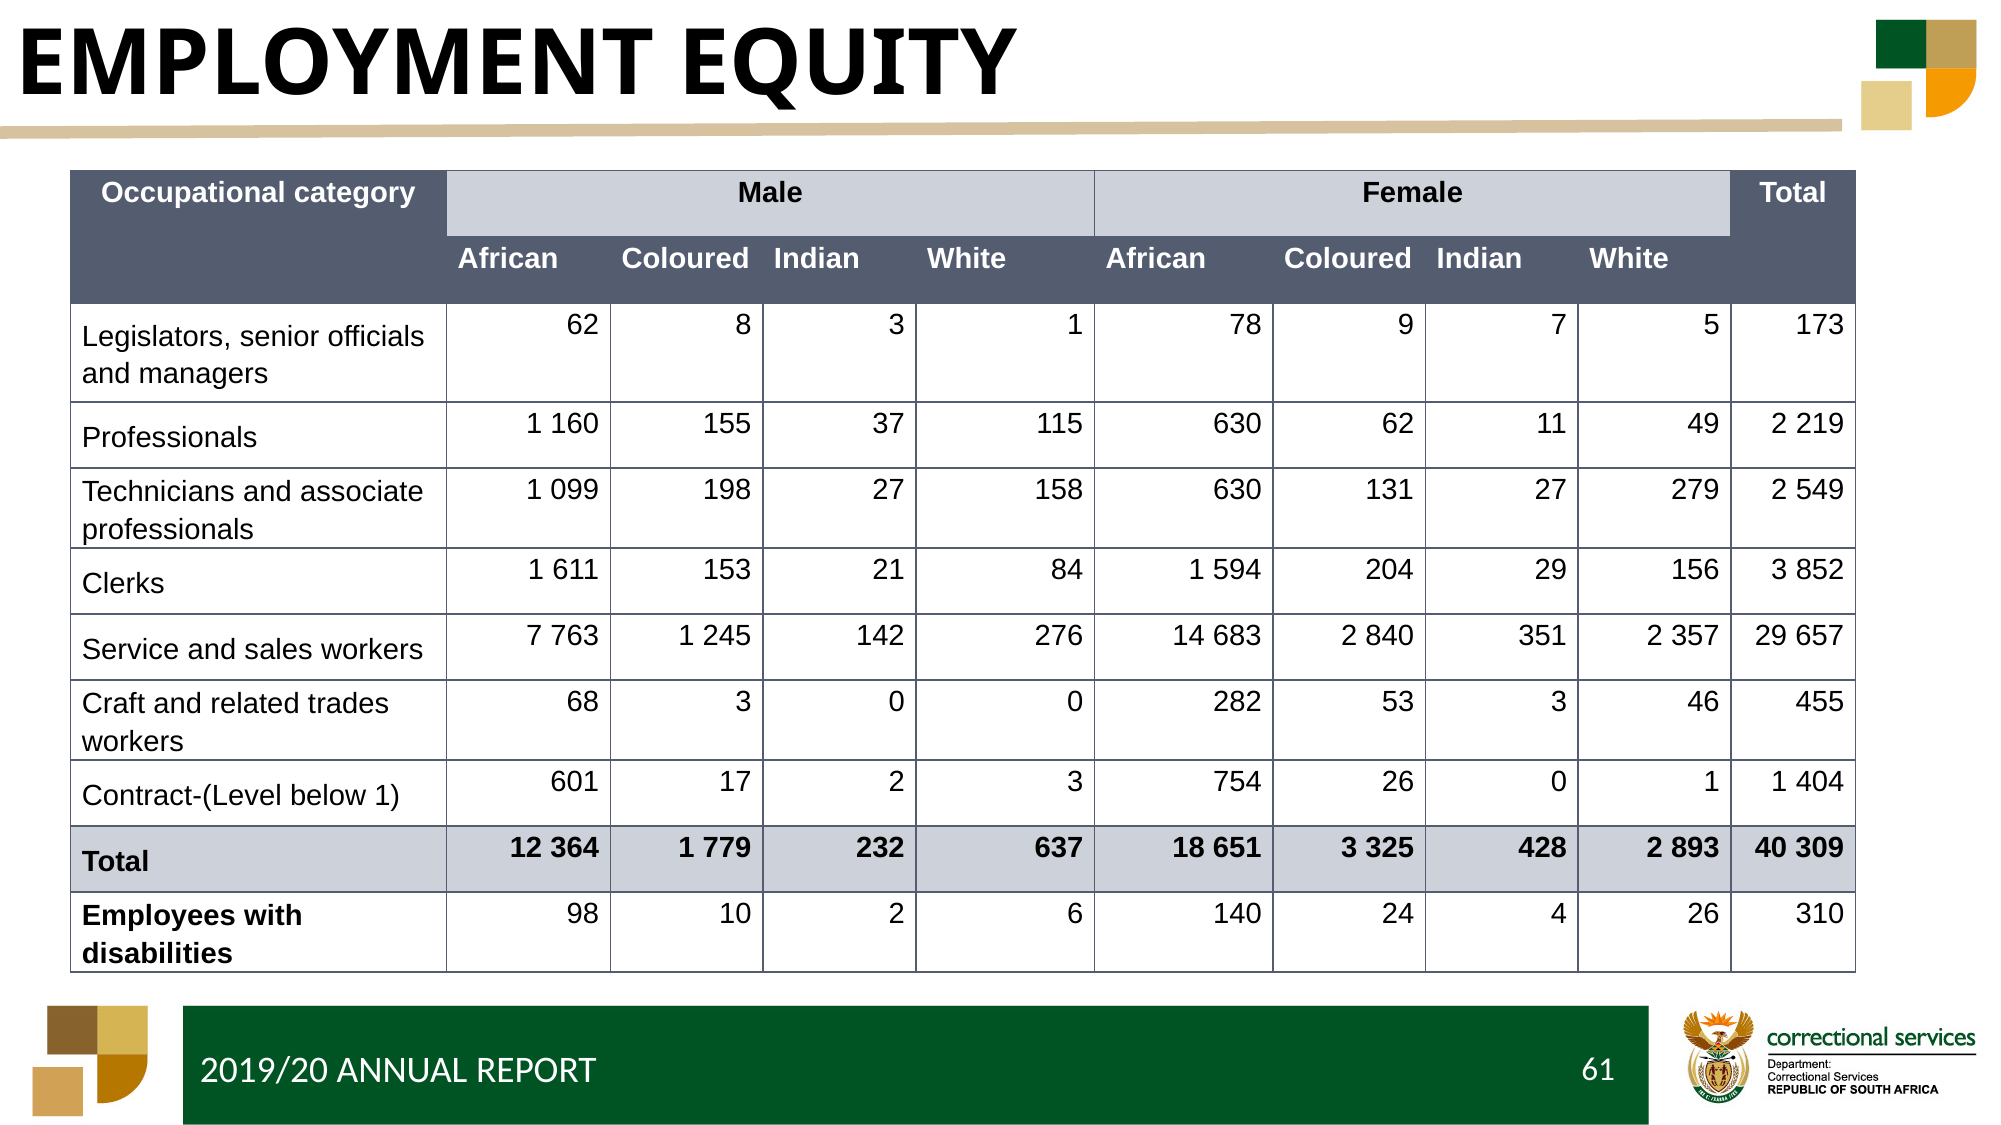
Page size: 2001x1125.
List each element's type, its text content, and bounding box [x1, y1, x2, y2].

table_cell 1 779 [611, 827, 762, 891]
table_cell 351 [1426, 615, 1577, 679]
table_cell Professionals [71, 403, 446, 467]
table_cell 2 [764, 893, 915, 971]
table_cell African [447, 238, 610, 302]
table_cell 37 [764, 403, 915, 467]
table_cell 630 [1095, 469, 1272, 547]
table_cell 98 [447, 893, 610, 971]
table_cell 155 [611, 403, 762, 467]
table_cell 24 [1274, 893, 1425, 971]
table_cell 7 [1426, 304, 1577, 401]
table_cell 3 325 [1274, 827, 1425, 891]
table_cell 601 [447, 761, 610, 825]
table_cell 140 [1095, 893, 1272, 971]
table_cell Legislators, senior officials and managers [71, 304, 446, 401]
table_cell 26 [1579, 893, 1730, 971]
table_cell Employees with disabilities [71, 893, 446, 971]
title EMPLOYMENT EQUITY [0, 0, 1843, 130]
table_cell 3 [764, 304, 915, 401]
table_cell 310 [1732, 893, 1855, 971]
table_cell 282 [1095, 681, 1272, 759]
table_cell 1 245 [611, 615, 762, 679]
table_cell 0 [917, 681, 1094, 759]
table_cell 1 404 [1732, 761, 1855, 825]
table_cell 2 219 [1732, 403, 1855, 467]
table_cell 7 763 [447, 615, 610, 679]
table_cell 78 [1095, 304, 1272, 401]
table_cell 3 [1426, 681, 1577, 759]
table_cell 12 364 [447, 827, 610, 891]
table_cell White [1579, 238, 1730, 302]
table_cell 1 099 [447, 469, 610, 547]
table_cell Indian [1426, 238, 1577, 302]
table_cell 9 [1274, 304, 1425, 401]
table_cell 2 549 [1732, 469, 1855, 547]
table_cell 1 594 [1095, 549, 1272, 613]
table_cell 14 683 [1095, 615, 1272, 679]
table_cell 68 [447, 681, 610, 759]
table_cell 11 [1426, 403, 1577, 467]
table_cell 53 [1274, 681, 1425, 759]
slide_number 61 [1179, 1037, 1630, 1098]
table_cell 18 651 [1095, 827, 1272, 891]
picture [0, 0, 2000, 1125]
table_cell 21 [764, 549, 915, 613]
table_cell 29 657 [1732, 615, 1855, 679]
table_cell 2 [764, 761, 915, 825]
table_cell 2 893 [1579, 827, 1730, 891]
table_cell African [1095, 238, 1272, 302]
table_cell 10 [611, 893, 762, 971]
table_cell 0 [764, 681, 915, 759]
table_cell 1 [917, 304, 1094, 401]
table_cell 428 [1426, 827, 1577, 891]
table_cell 0 [1426, 761, 1577, 825]
table_cell 46 [1579, 681, 1730, 759]
table_cell 637 [917, 827, 1094, 891]
table_header Female [1095, 171, 1730, 236]
table_cell 2 840 [1274, 615, 1425, 679]
table_cell 198 [611, 469, 762, 547]
table_cell Total [71, 827, 446, 891]
table_cell 204 [1274, 549, 1425, 613]
table_cell 2 357 [1579, 615, 1730, 679]
table_cell 1 611 [447, 549, 610, 613]
table_cell Clerks [71, 549, 446, 613]
table_cell 6 [917, 893, 1094, 971]
table_cell 158 [917, 469, 1094, 547]
table_cell 131 [1274, 469, 1425, 547]
table_cell 1 160 [447, 403, 610, 467]
table_cell 62 [447, 304, 610, 401]
table_cell Contract-(Level below 1) [71, 761, 446, 825]
table_cell 455 [1732, 681, 1855, 759]
table_header Male [447, 171, 1094, 236]
table_cell Coloured [611, 238, 762, 302]
table_cell 3 [611, 681, 762, 759]
table_cell Service and sales workers [71, 615, 446, 679]
table_cell 26 [1274, 761, 1425, 825]
table_header Occupational category [71, 171, 446, 302]
table_cell 115 [917, 403, 1094, 467]
table_cell 153 [611, 549, 762, 613]
table_cell 3 [917, 761, 1094, 825]
table_cell 27 [764, 469, 915, 547]
table_cell 27 [1426, 469, 1577, 547]
table_cell 5 [1579, 304, 1730, 401]
table_cell 40 309 [1732, 827, 1855, 891]
table_cell 17 [611, 761, 762, 825]
table_cell Indian [764, 238, 915, 302]
table_cell 276 [917, 615, 1094, 679]
table_cell 29 [1426, 549, 1577, 613]
table_cell 279 [1579, 469, 1730, 547]
table_cell 4 [1426, 893, 1577, 971]
table_cell 173 [1732, 304, 1855, 401]
table_cell 3 852 [1732, 549, 1855, 613]
table_cell 142 [764, 615, 915, 679]
table_cell Coloured [1274, 238, 1425, 302]
table_cell Technicians and associate professionals [71, 469, 446, 547]
table_cell 630 [1095, 403, 1272, 467]
table_cell 156 [1579, 549, 1730, 613]
table_cell 62 [1274, 403, 1425, 467]
table_cell 49 [1579, 403, 1730, 467]
table_cell 8 [611, 304, 762, 401]
table_cell 1 [1579, 761, 1730, 825]
table_cell 754 [1095, 761, 1272, 825]
table_cell 84 [917, 549, 1094, 613]
table_cell Craft and related trades workers [71, 681, 446, 759]
table_cell White [917, 238, 1094, 302]
table_header Total [1732, 171, 1855, 302]
table_cell 232 [764, 827, 915, 891]
